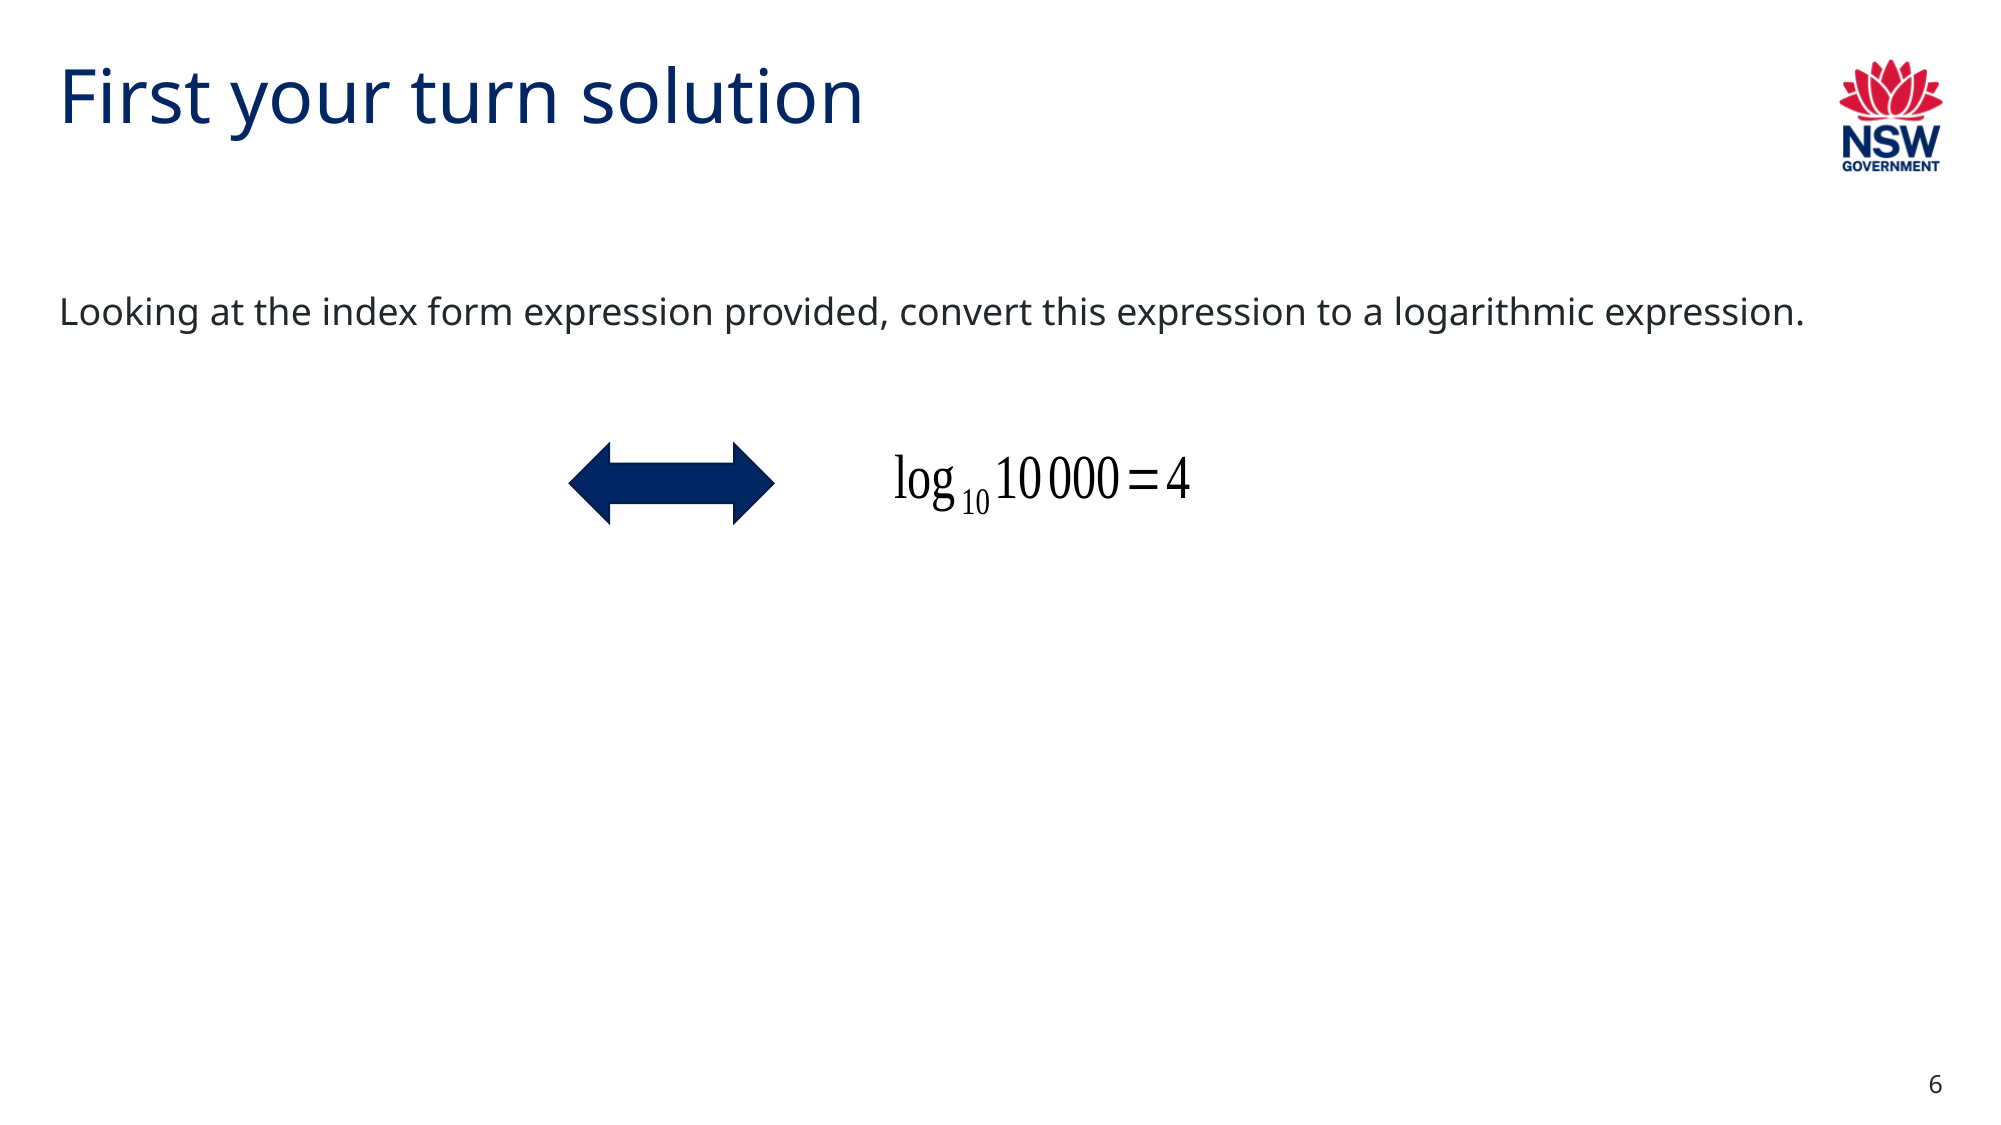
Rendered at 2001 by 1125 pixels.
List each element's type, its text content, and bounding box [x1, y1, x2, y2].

picture [1839, 59, 1943, 172]
title First your turn solution [59, 59, 1713, 149]
slide_number 6 [1824, 1068, 1943, 1099]
text_box [568, 441, 776, 526]
text_box Looking at the index form expression provided, convert this expression to a logarithmic expression. [58, 265, 1943, 444]
